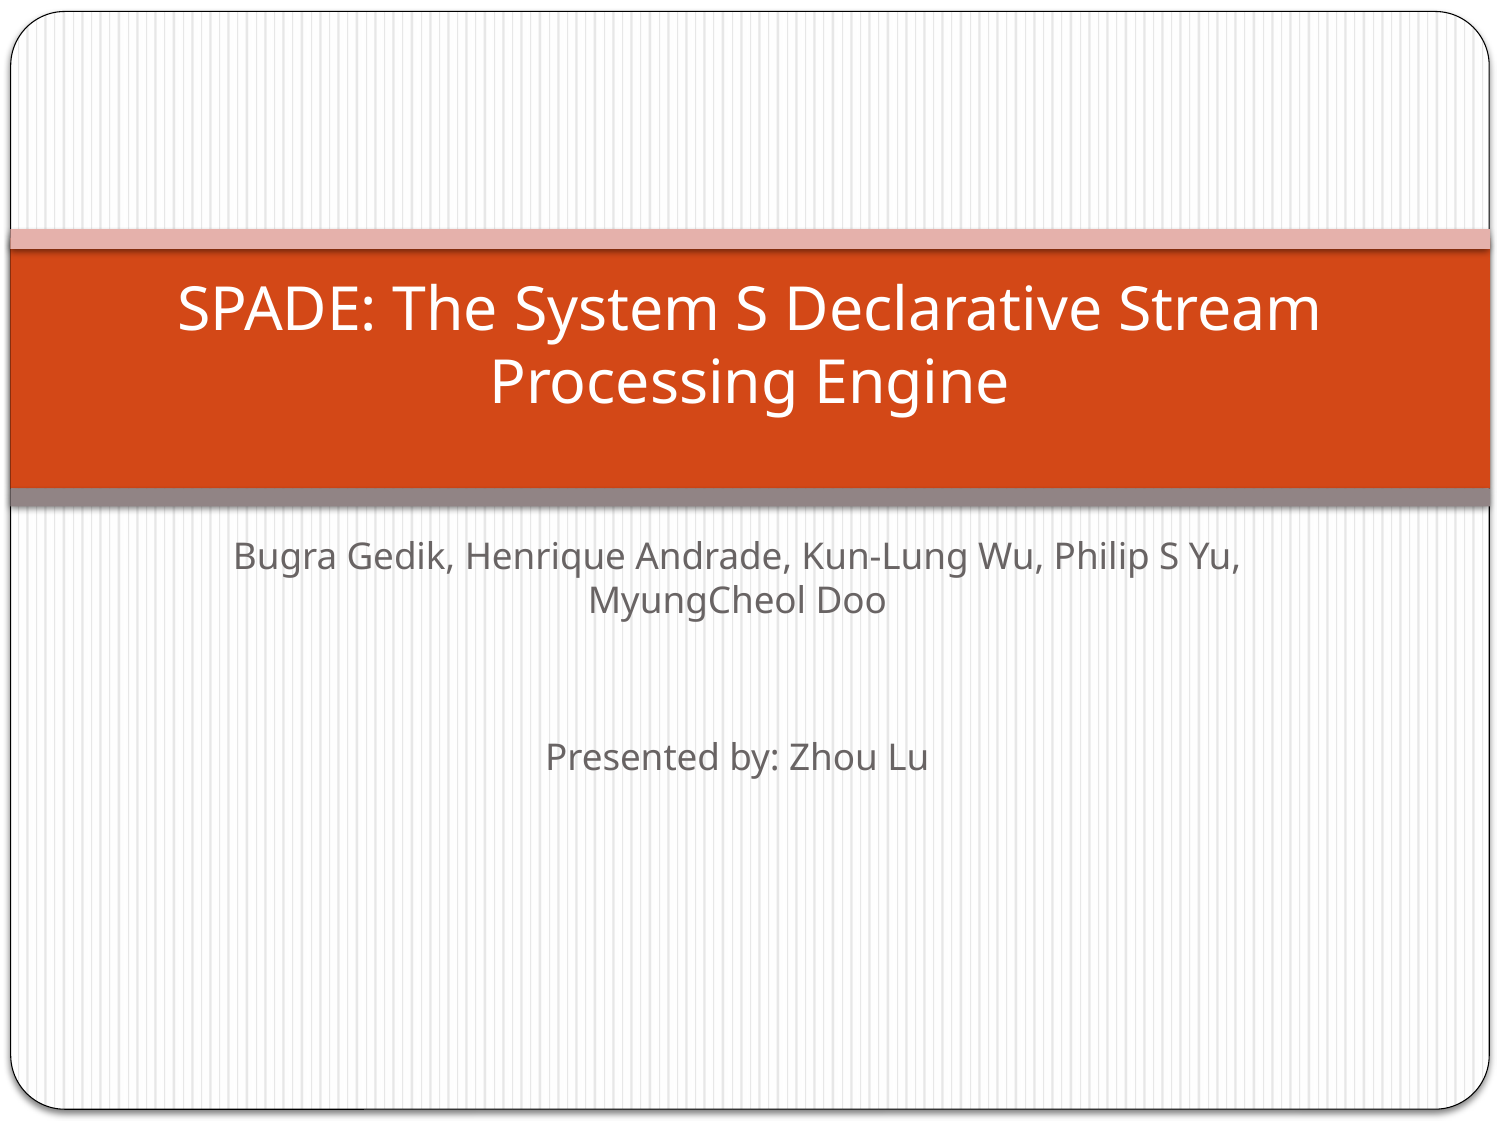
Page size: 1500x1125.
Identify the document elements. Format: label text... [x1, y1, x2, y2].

subtitle Bugra Gedik, Henrique Andrade, Kun-Lung Wu, Philip S Yu, MyungCheol Doo Presented by: Zhou Lu [212, 525, 1263, 788]
title SPADE: The System S Declarative Stream Processing Engine [112, 262, 1388, 504]
